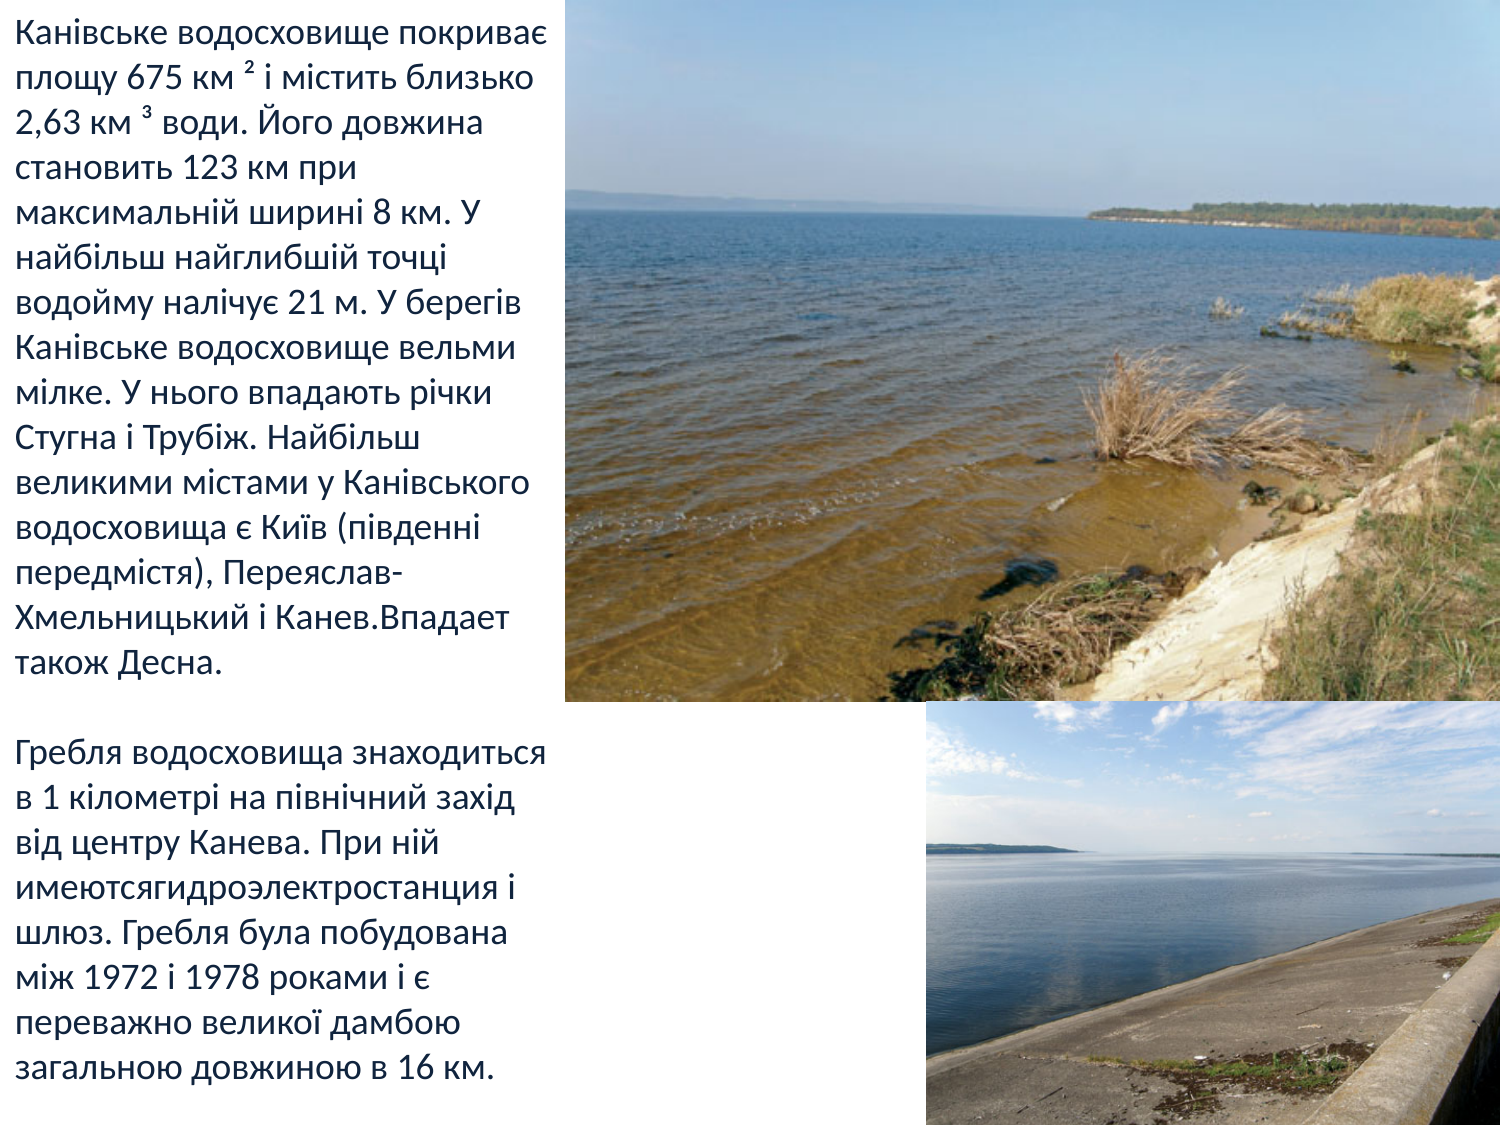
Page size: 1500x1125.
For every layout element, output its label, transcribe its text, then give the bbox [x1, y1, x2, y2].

text_box Канівське водосховище покриває площу 675 км ² і містить близько 2,63 км ³ води. Його довжина становить 123 км при максимальній ширині 8 км. У найбільш найглибшій точці водойму налічує 21 м. У берегів Канівське водосховище вельми мілке. У нього впадають річки Стугна і Трубіж. Найбільш великими містами у Канівського водосховища є Київ (південні передмістя), Переяслав-Хмельницький і Канев.Впадает також Десна. Гребля водосховища знаходиться в 1 кілометрі на північний захід від центру Канева. При ній имеютсягидроэлектростанция і шлюз. Гребля була побудована між 1972 і 1978 роками і є переважно великої дамбою загальною довжиною в 16 км. [0, 0, 585, 1095]
picture [565, 0, 1500, 1125]
